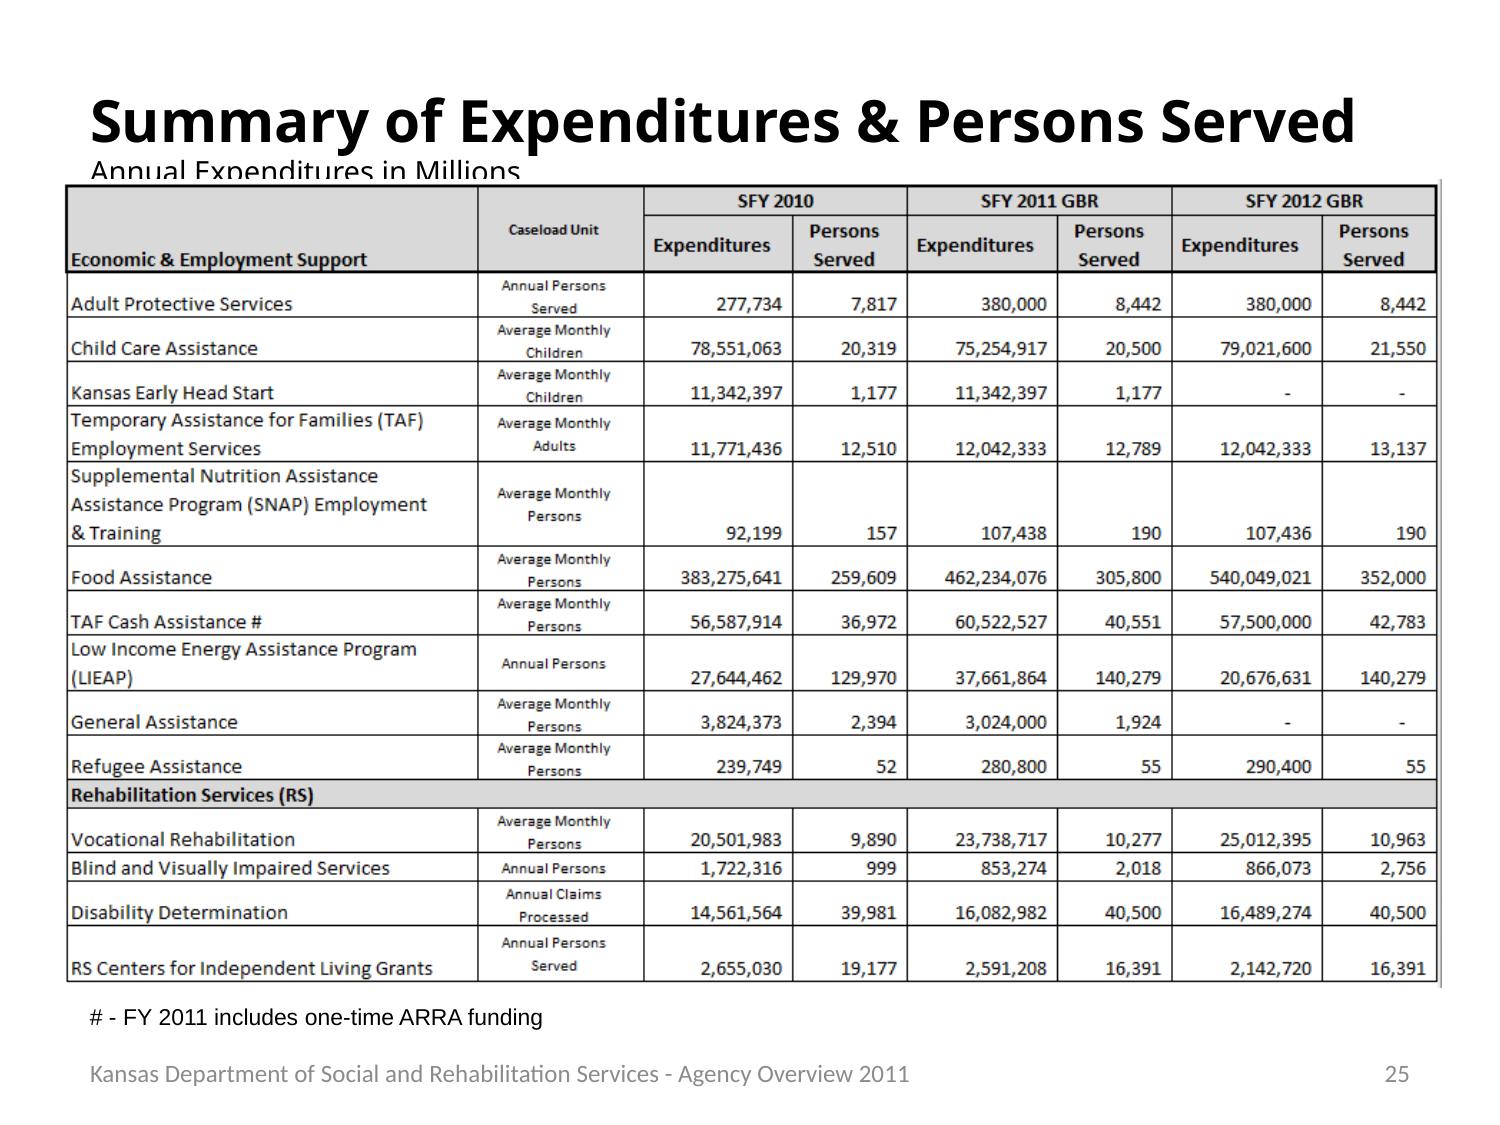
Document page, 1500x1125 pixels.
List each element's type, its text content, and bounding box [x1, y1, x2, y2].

picture [60, 179, 1442, 988]
title Summary of Expenditures & Persons Served Annual Expenditures in Millions [74, 94, 1426, 177]
footer Kansas Department of Social and Rehabilitation Services - Agency Overview 2011 [75, 1042, 1425, 1103]
text_box # - FY 2011 includes one-time ARRA funding [75, 997, 700, 1037]
